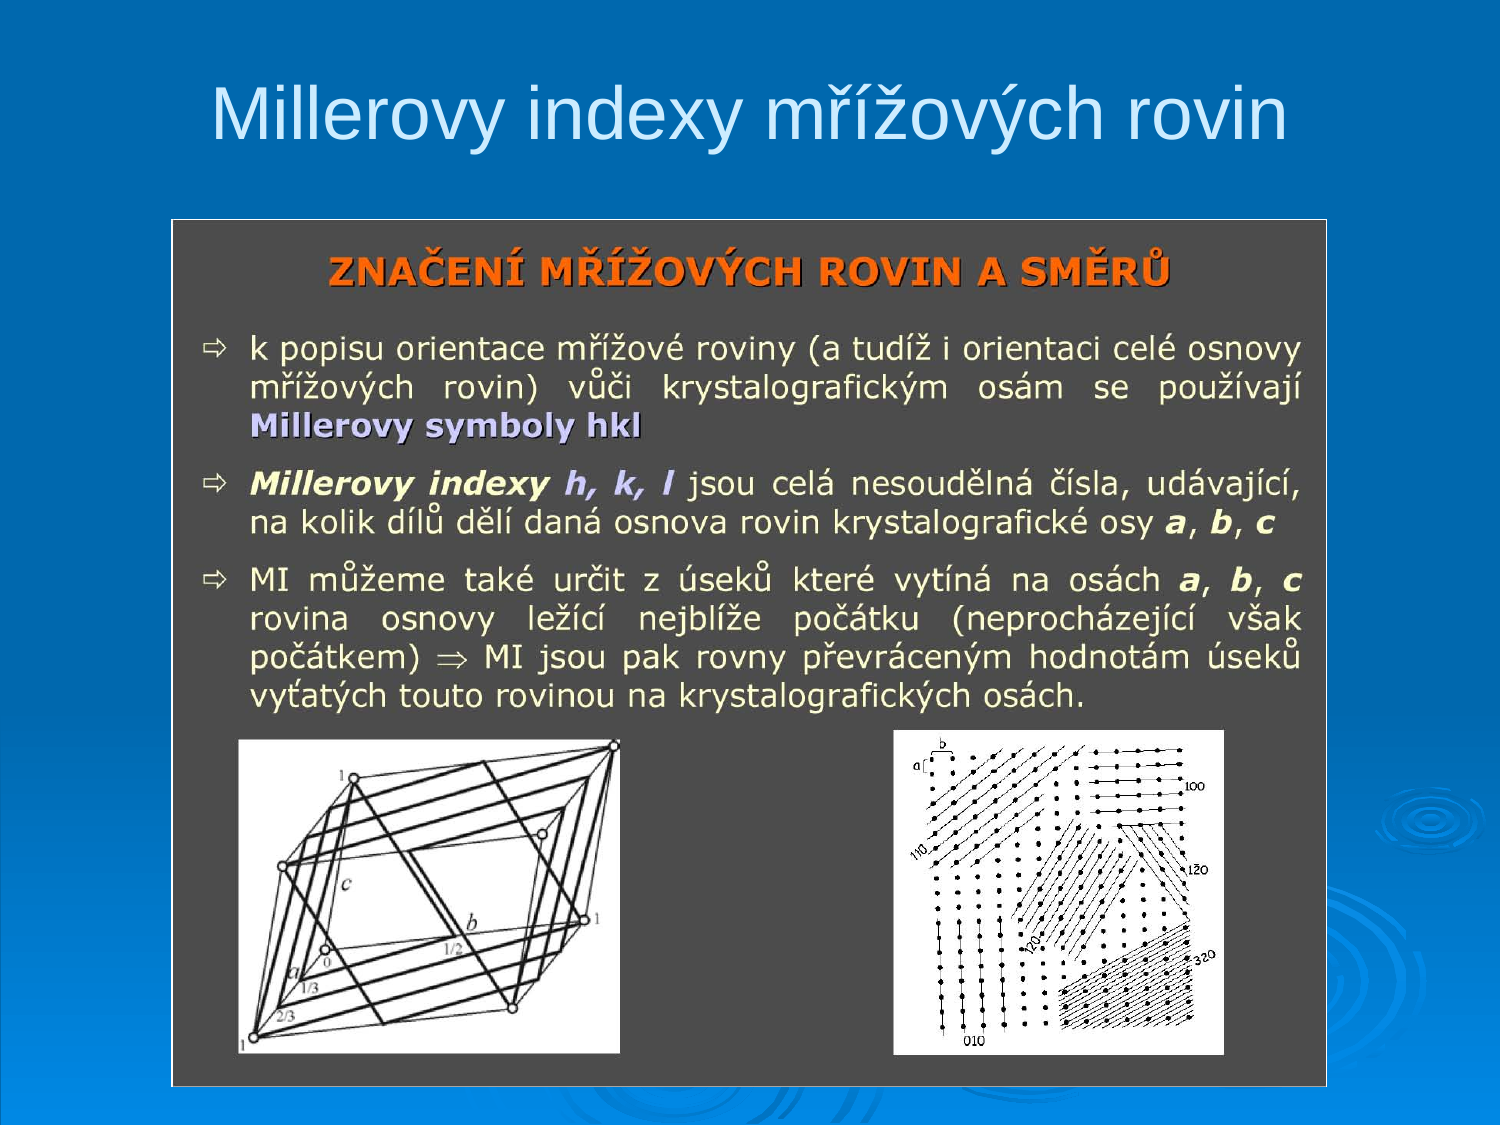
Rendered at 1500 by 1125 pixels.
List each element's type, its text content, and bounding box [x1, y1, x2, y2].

title Millerovy indexy mřížových rovin [74, 45, 1426, 173]
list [170, 219, 1327, 1087]
